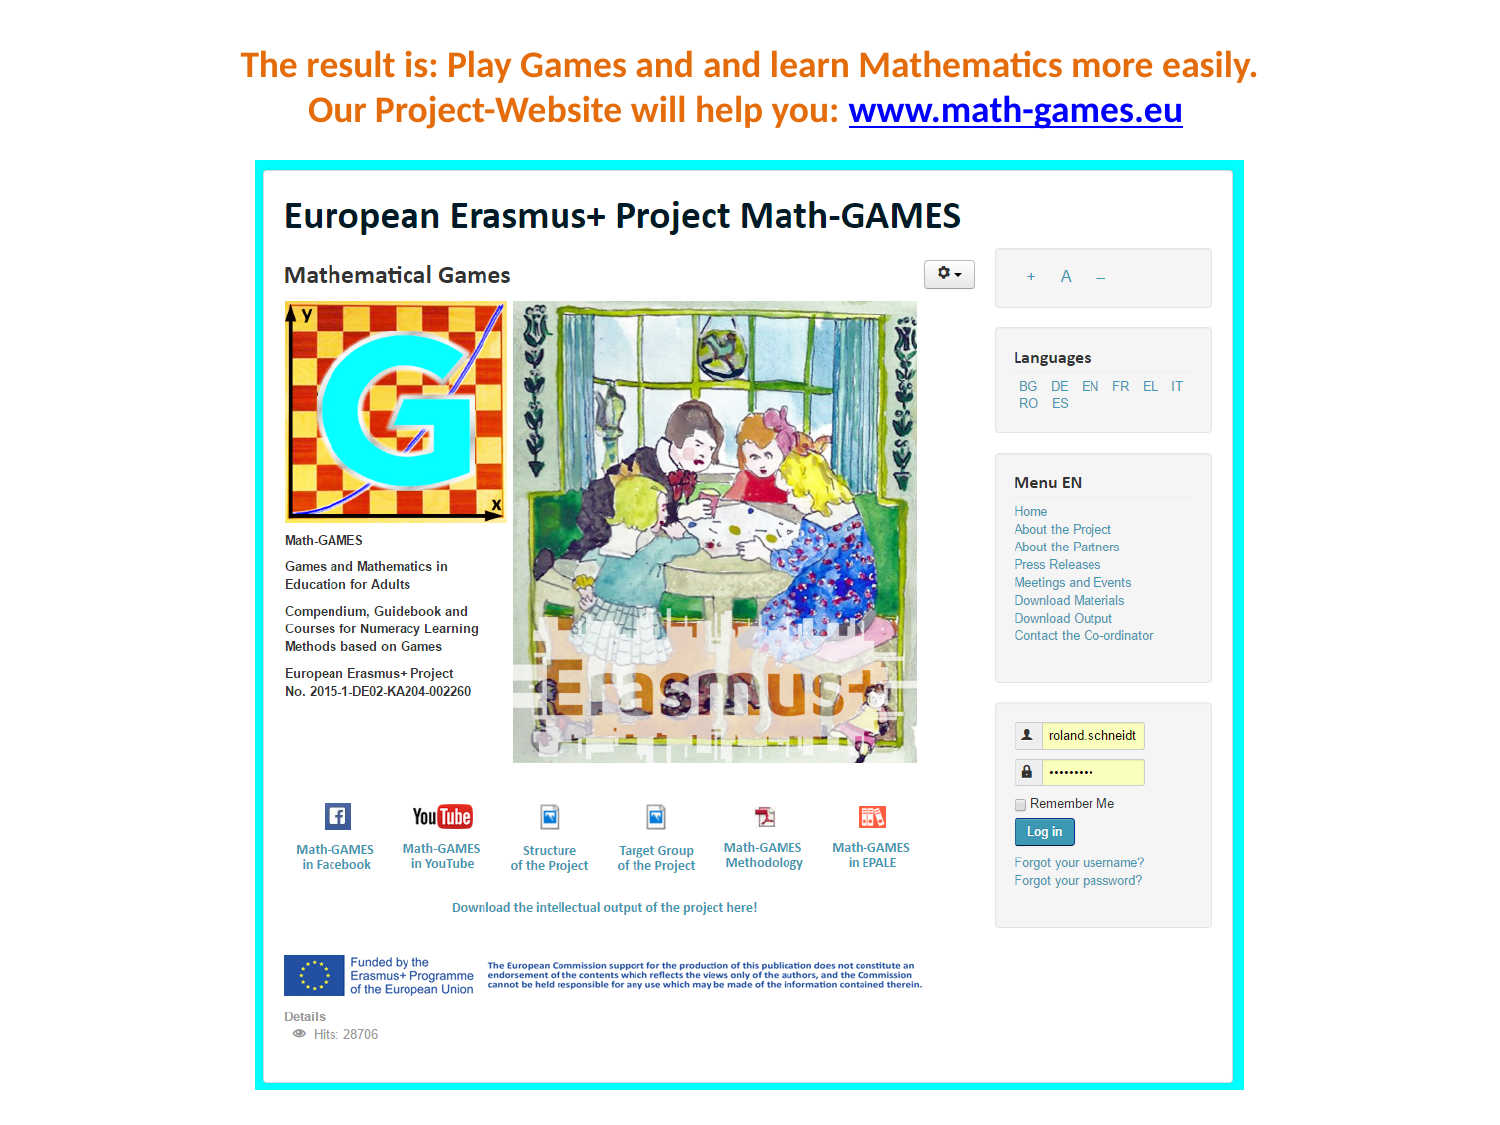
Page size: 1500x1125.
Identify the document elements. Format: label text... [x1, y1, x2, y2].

text_box The result is: Play Games and and learn Mathematics more easily. Our Project-Website will help you: www.math-games.eu [147, 32, 1353, 138]
picture [255, 160, 1245, 1090]
